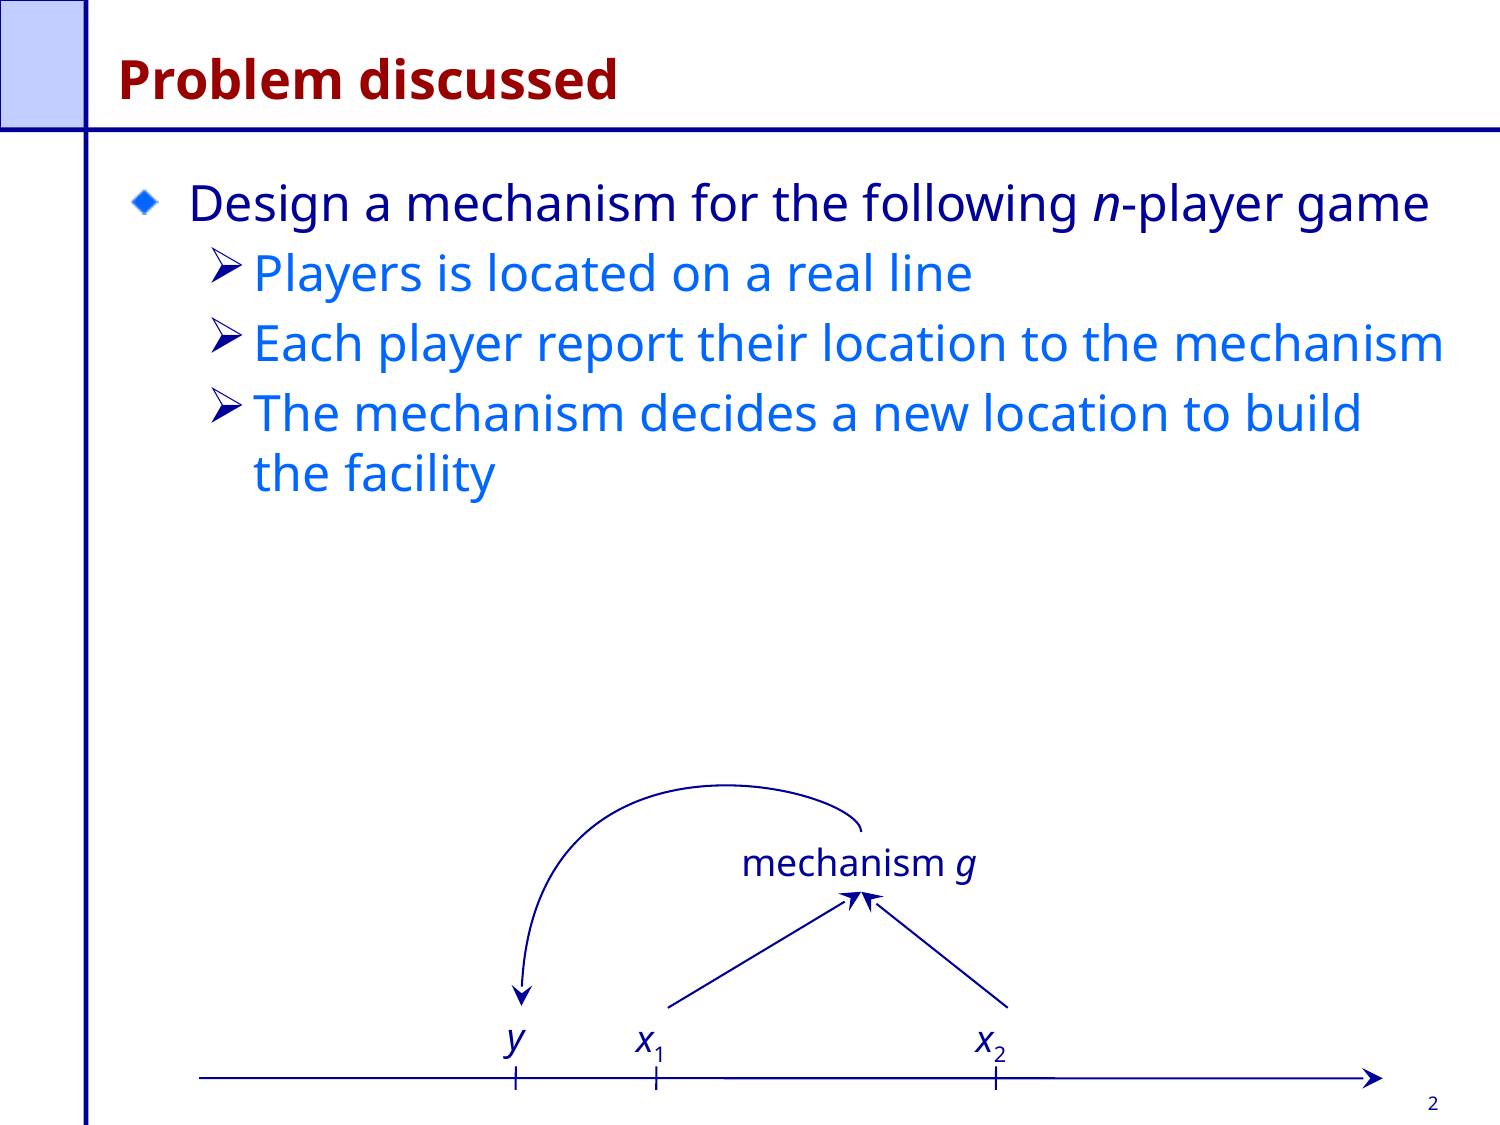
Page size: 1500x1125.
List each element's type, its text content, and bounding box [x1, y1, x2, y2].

picture [131, 188, 159, 215]
title Problem discussed [102, 18, 1409, 118]
list Design a mechanism for the following n-player game Players is located on a real line Each player report their location to the mechanism The mechanism decides a new location to build the facility [116, 163, 1466, 1103]
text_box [783, 853, 823, 1048]
text_box x2 [960, 1007, 1055, 1074]
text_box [876, 876, 993, 1024]
text_box mechanism g [783, 831, 996, 892]
text_box y [492, 1005, 551, 1066]
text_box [604, 748, 779, 1090]
